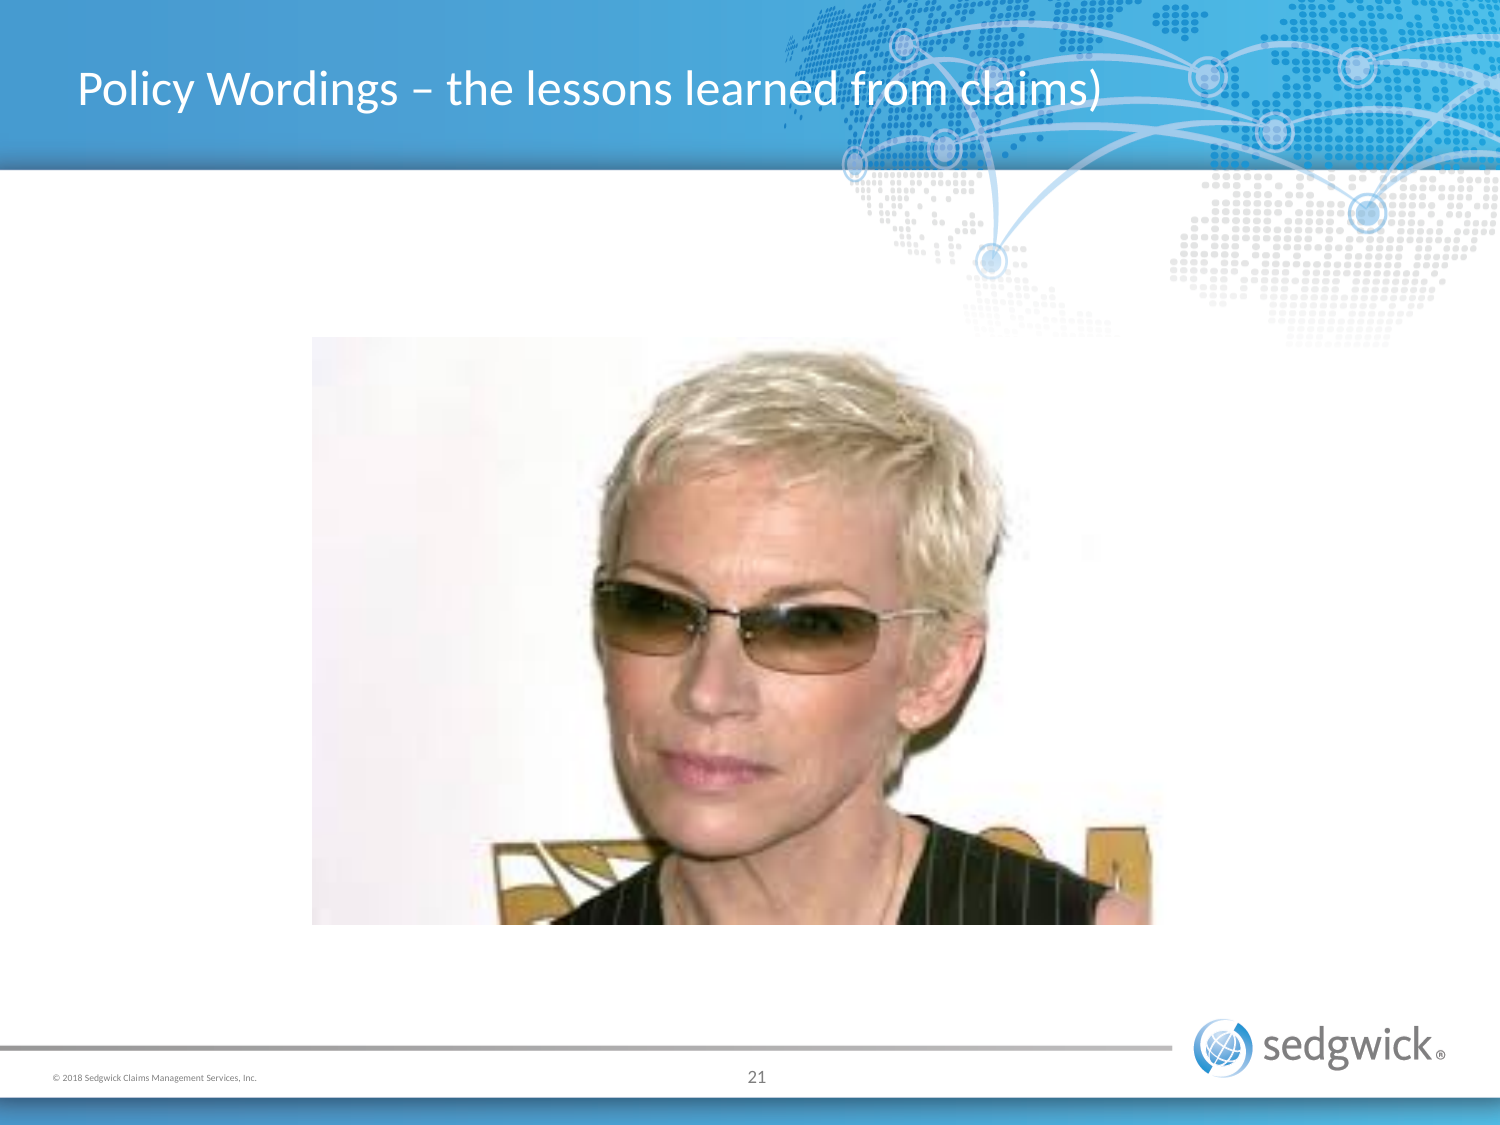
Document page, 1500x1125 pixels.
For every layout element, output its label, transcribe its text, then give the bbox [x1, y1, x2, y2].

picture [0, 0, 1500, 1125]
title Policy Wordings – the lessons learned from claims) [62, 41, 1438, 130]
